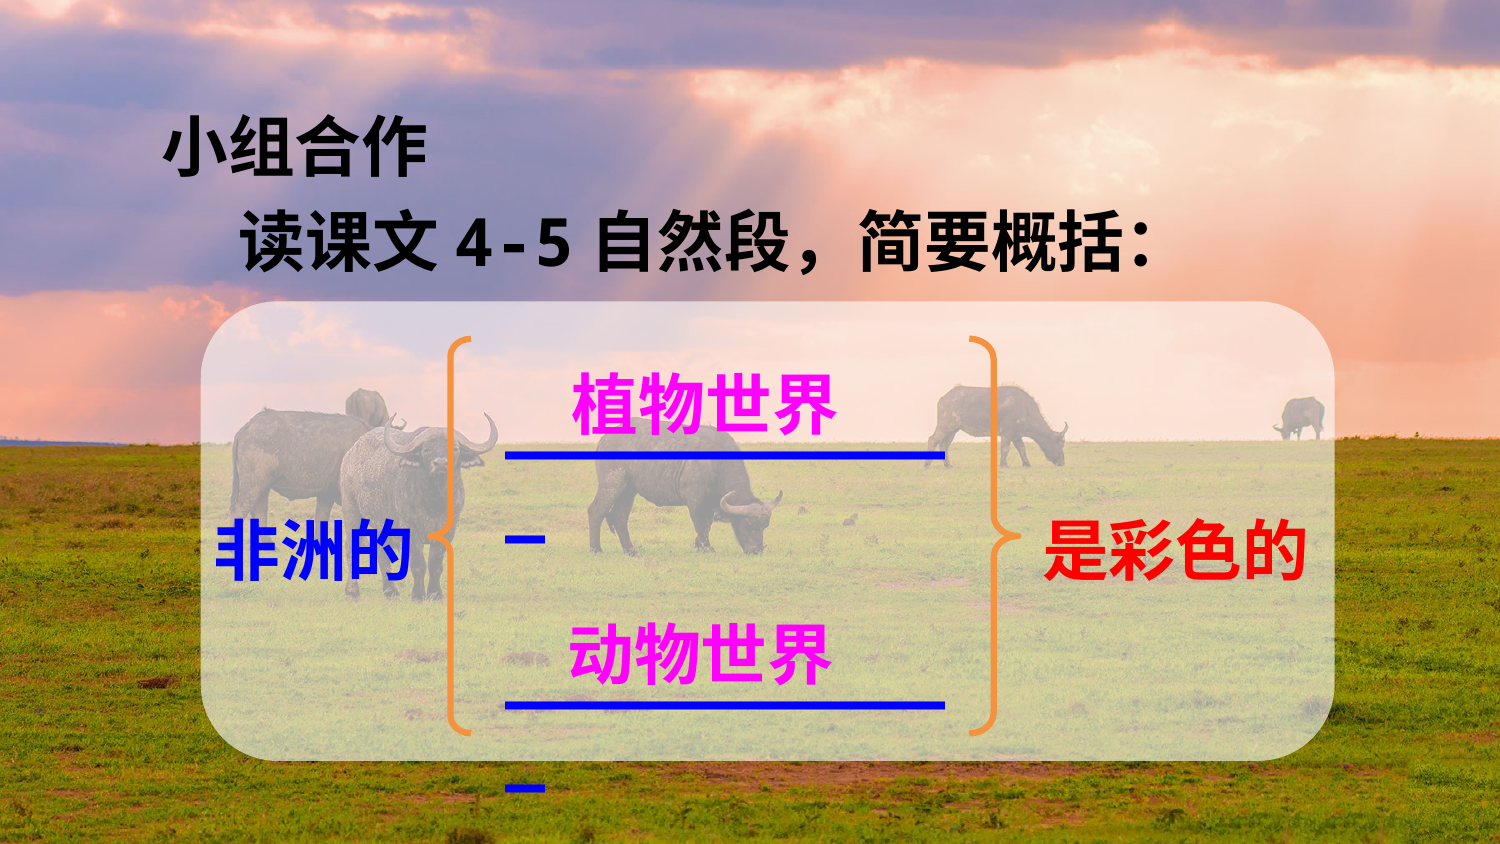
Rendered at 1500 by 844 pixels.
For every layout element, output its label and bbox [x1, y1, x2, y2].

picture [0, 0, 1500, 844]
text_box [198, 338, 1335, 734]
